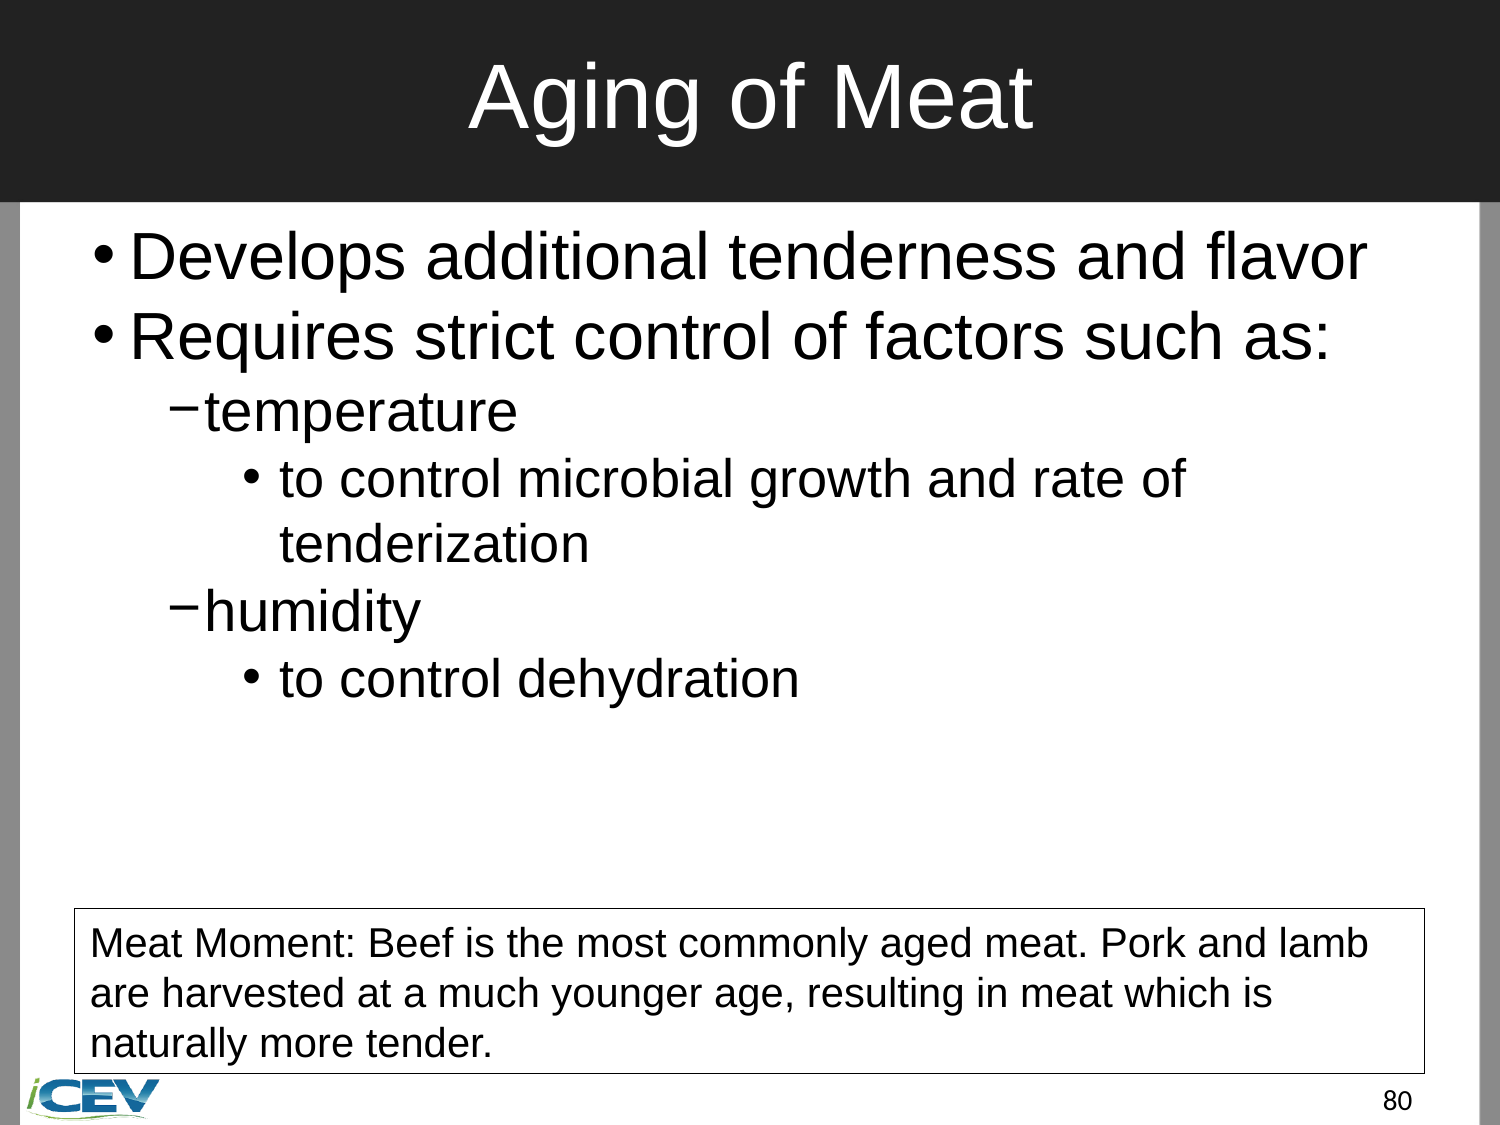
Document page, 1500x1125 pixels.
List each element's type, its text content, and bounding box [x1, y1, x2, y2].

text_box Meat Moment: Beef is the most commonly aged meat. Pork and lamb are harvested at a much younger age, resulting in meat which is naturally more tender. [74, 908, 1425, 1074]
picture [0, 0, 1500, 1125]
list Develops additional tenderness and flavor Requires strict control of factors such as: temperature to control microbial growth and rate of tenderization humidity to control dehydration [77, 205, 1428, 1074]
title Aging of Meat [77, 0, 1428, 198]
